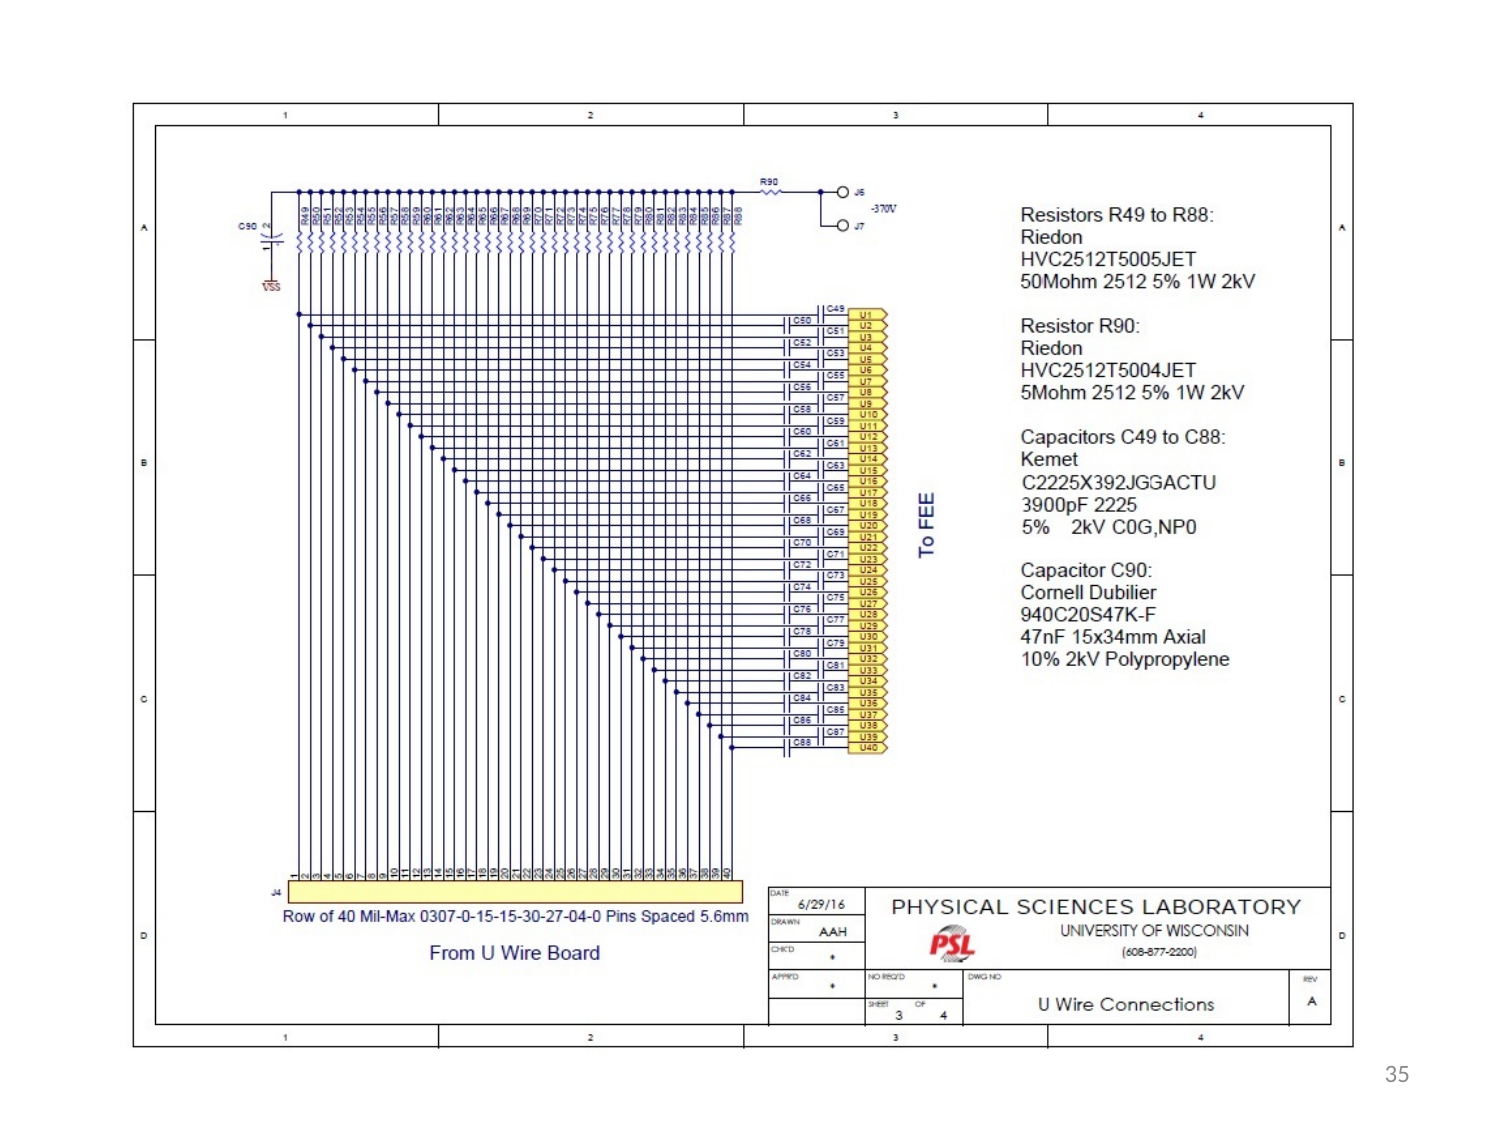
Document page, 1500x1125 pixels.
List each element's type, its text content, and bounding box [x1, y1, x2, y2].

slide_number 35 [1074, 1042, 1425, 1103]
picture [124, 99, 1363, 1054]
